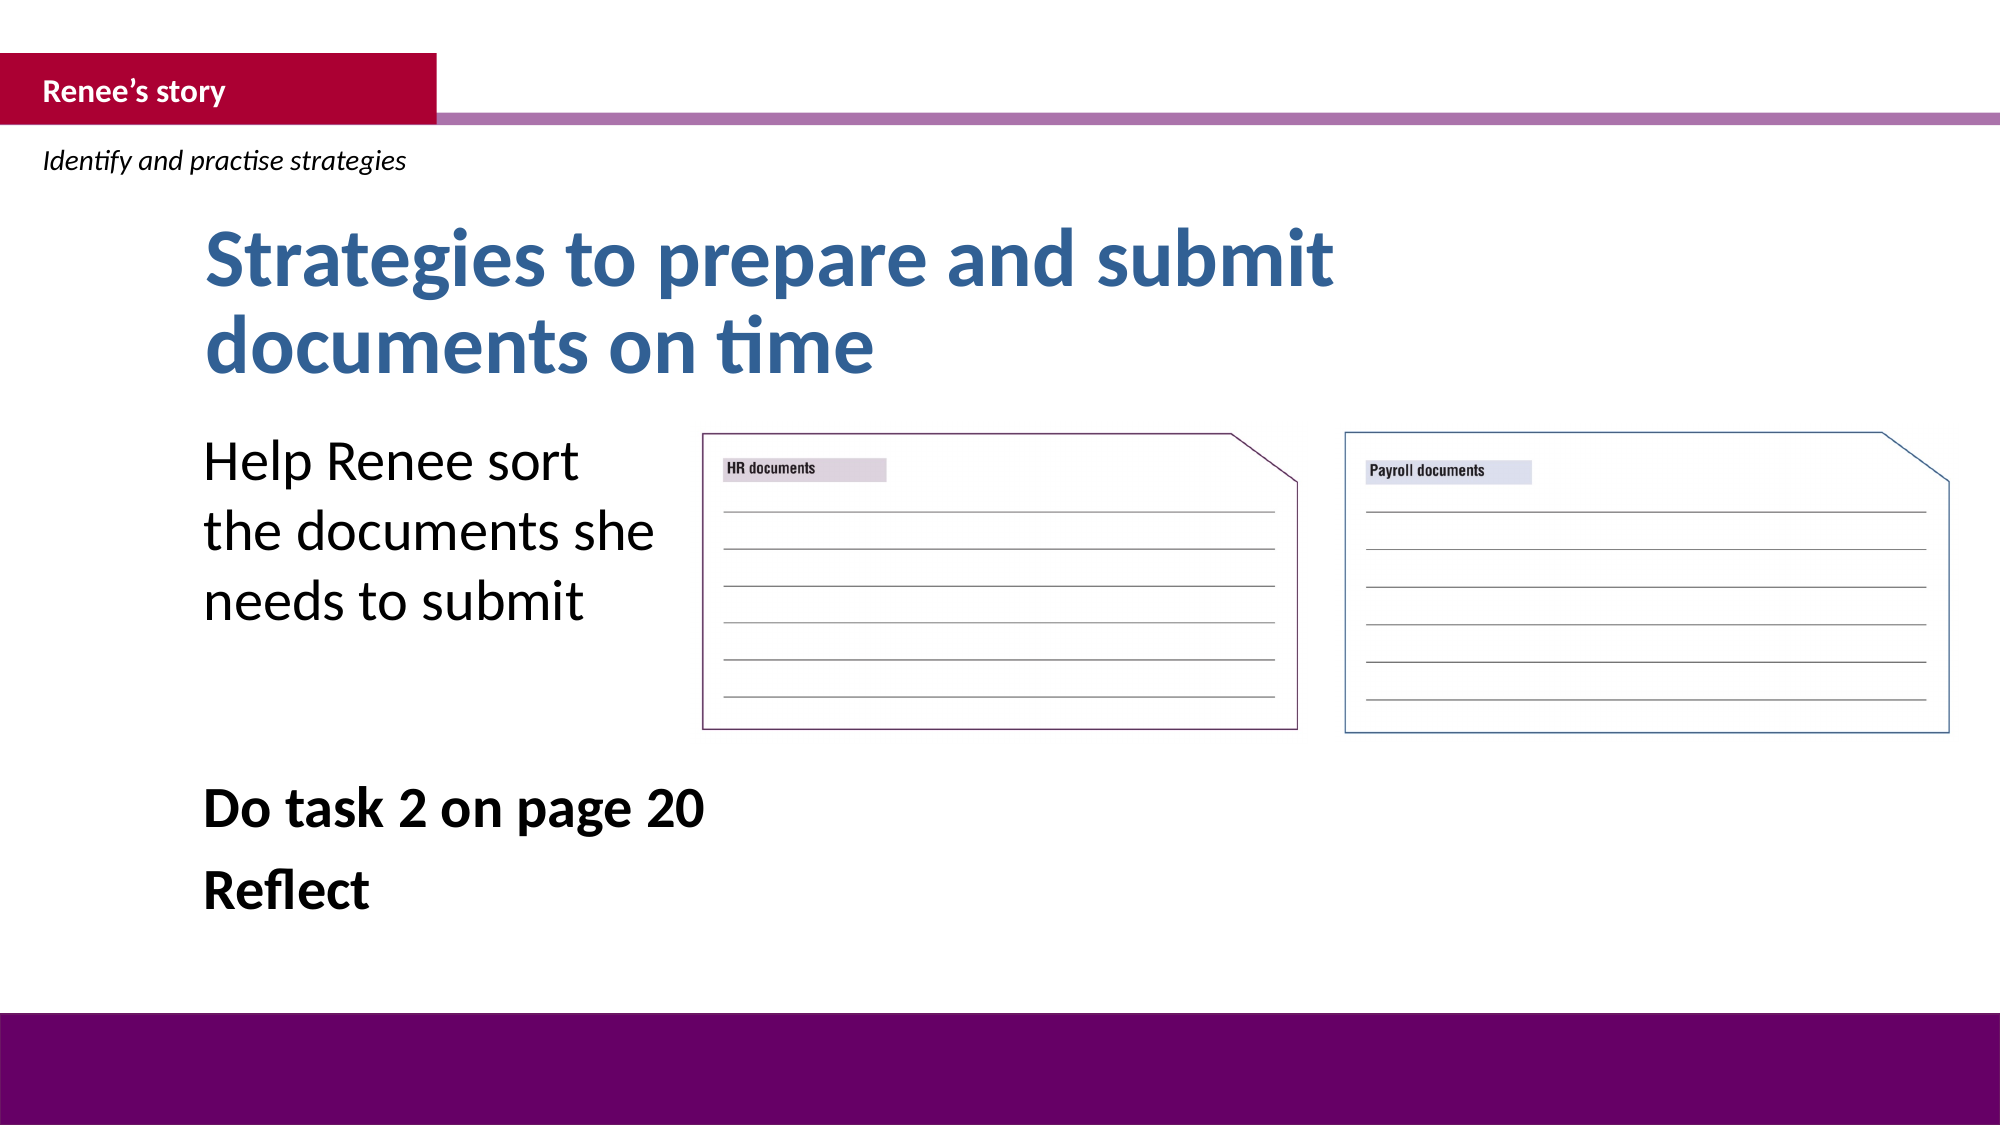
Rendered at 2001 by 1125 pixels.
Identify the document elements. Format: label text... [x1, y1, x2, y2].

picture [1334, 423, 1959, 742]
text_box Renee’s story [0, 119, 438, 126]
text_box Renee’s story [0, 52, 438, 118]
text_box Identify and practise strategies [27, 134, 883, 229]
text_box Strategies to prepare and submit documents on time [190, 207, 1478, 426]
text_box [0, 1013, 2000, 1125]
text_box Help Renee sort the documents she needs to submit [189, 414, 678, 710]
text_box Do task 2 on page 20 Reflect [189, 761, 1046, 929]
picture [690, 421, 1308, 745]
